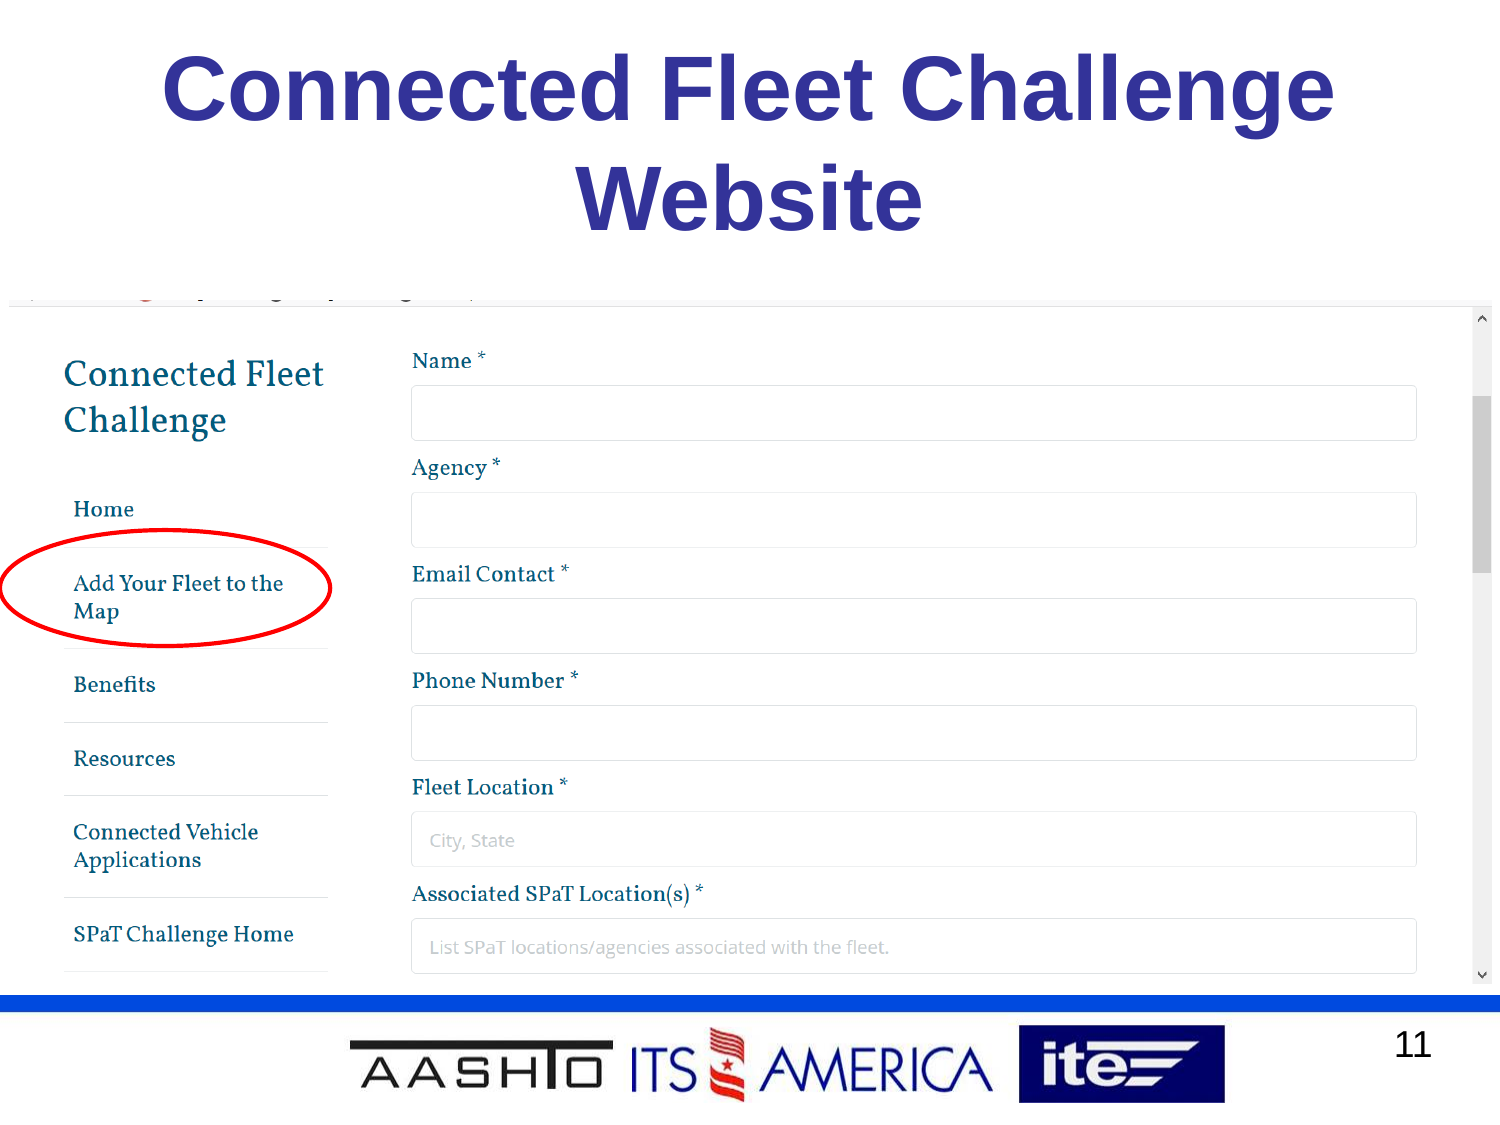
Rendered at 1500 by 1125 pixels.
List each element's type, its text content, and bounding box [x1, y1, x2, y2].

picture [0, 299, 1500, 993]
title Connected Fleet Challenge Website [74, 44, 1426, 233]
picture [0, 995, 1500, 1103]
